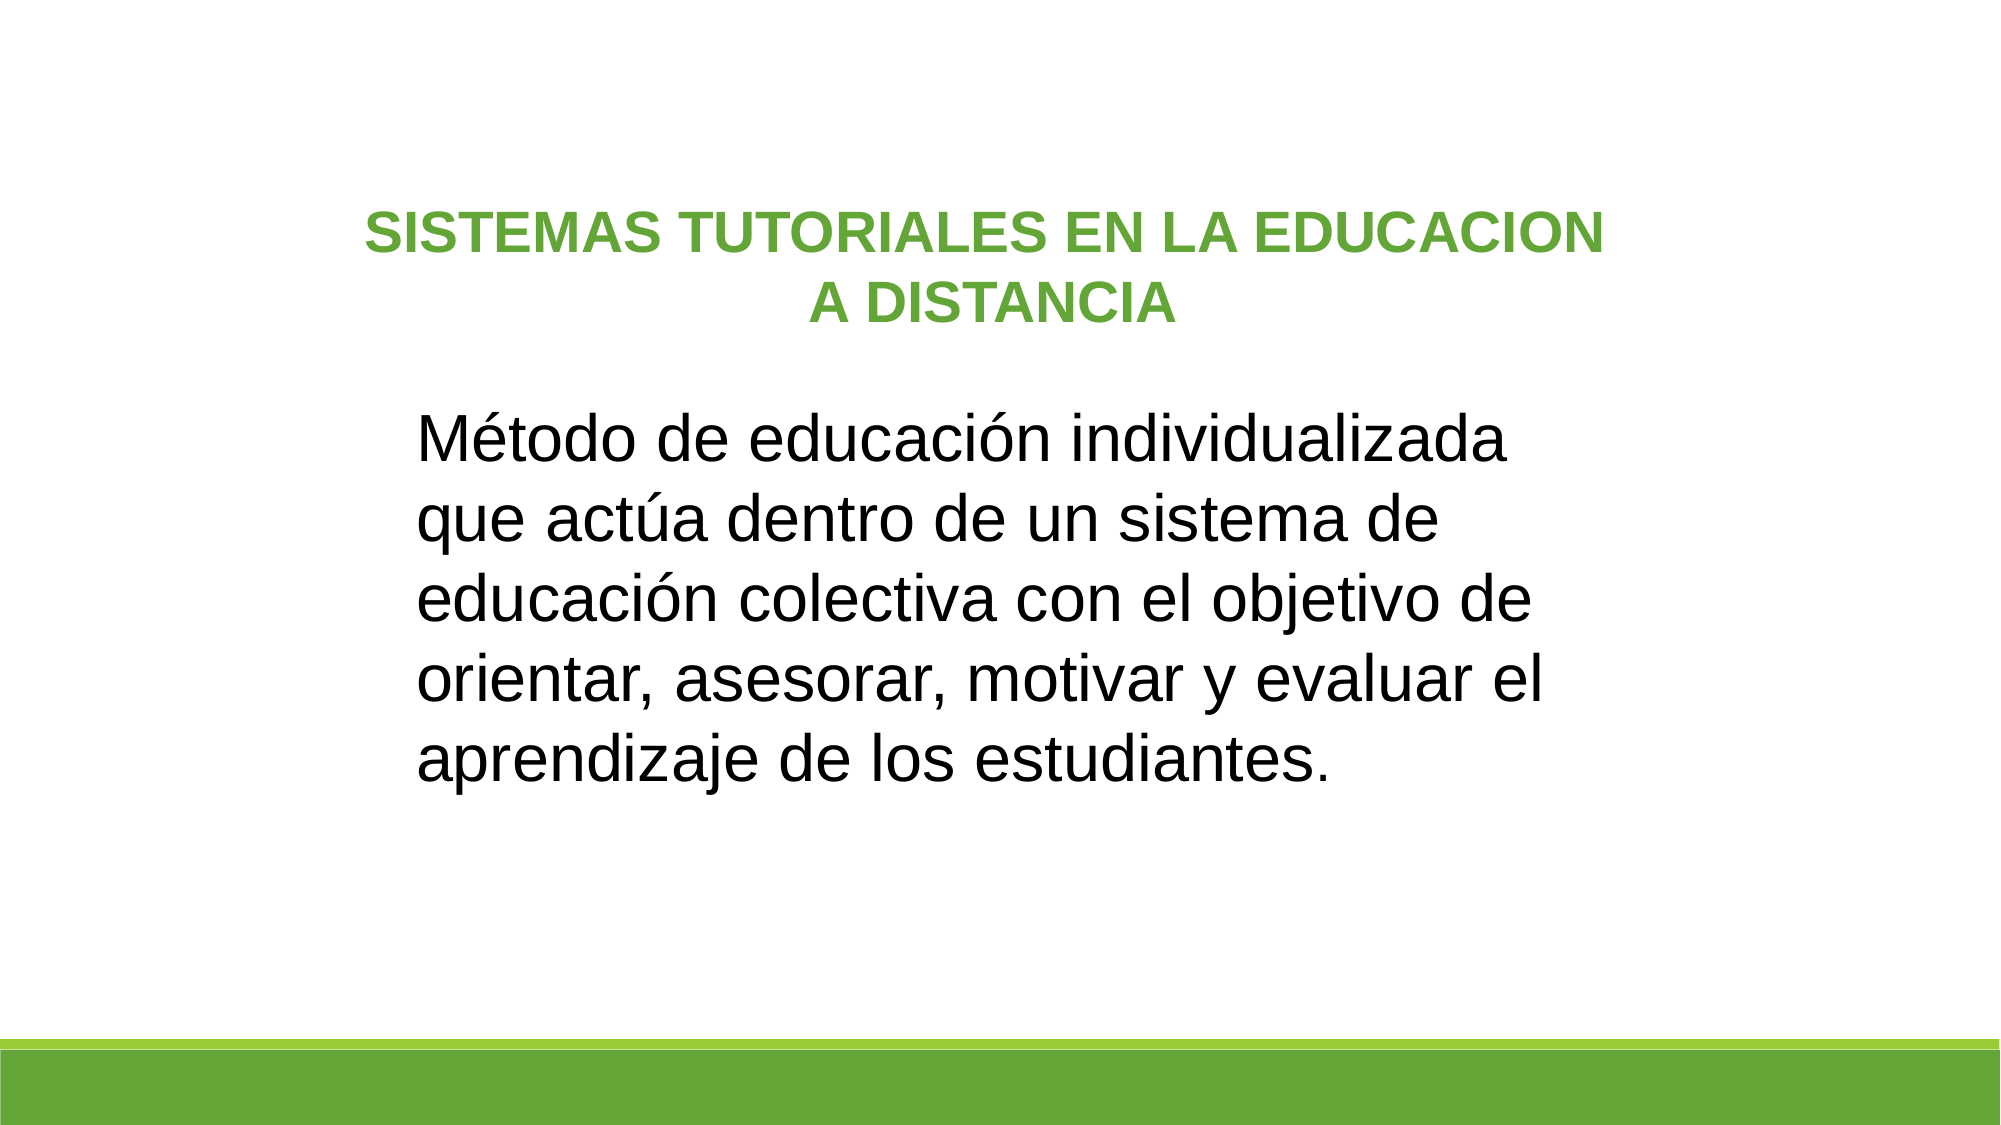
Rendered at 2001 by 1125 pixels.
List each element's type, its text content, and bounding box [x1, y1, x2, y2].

text_box SISTEMAS TUTORIALES EN LA EDUCACION A DISTANCIA [349, 186, 1621, 342]
text_box Método de educación individualizada que actúa dentro de un sistema de educación colectiva con el objetivo de orientar, asesorar, motivar y evaluar el aprendizaje de los estudiantes. [401, 387, 1564, 802]
